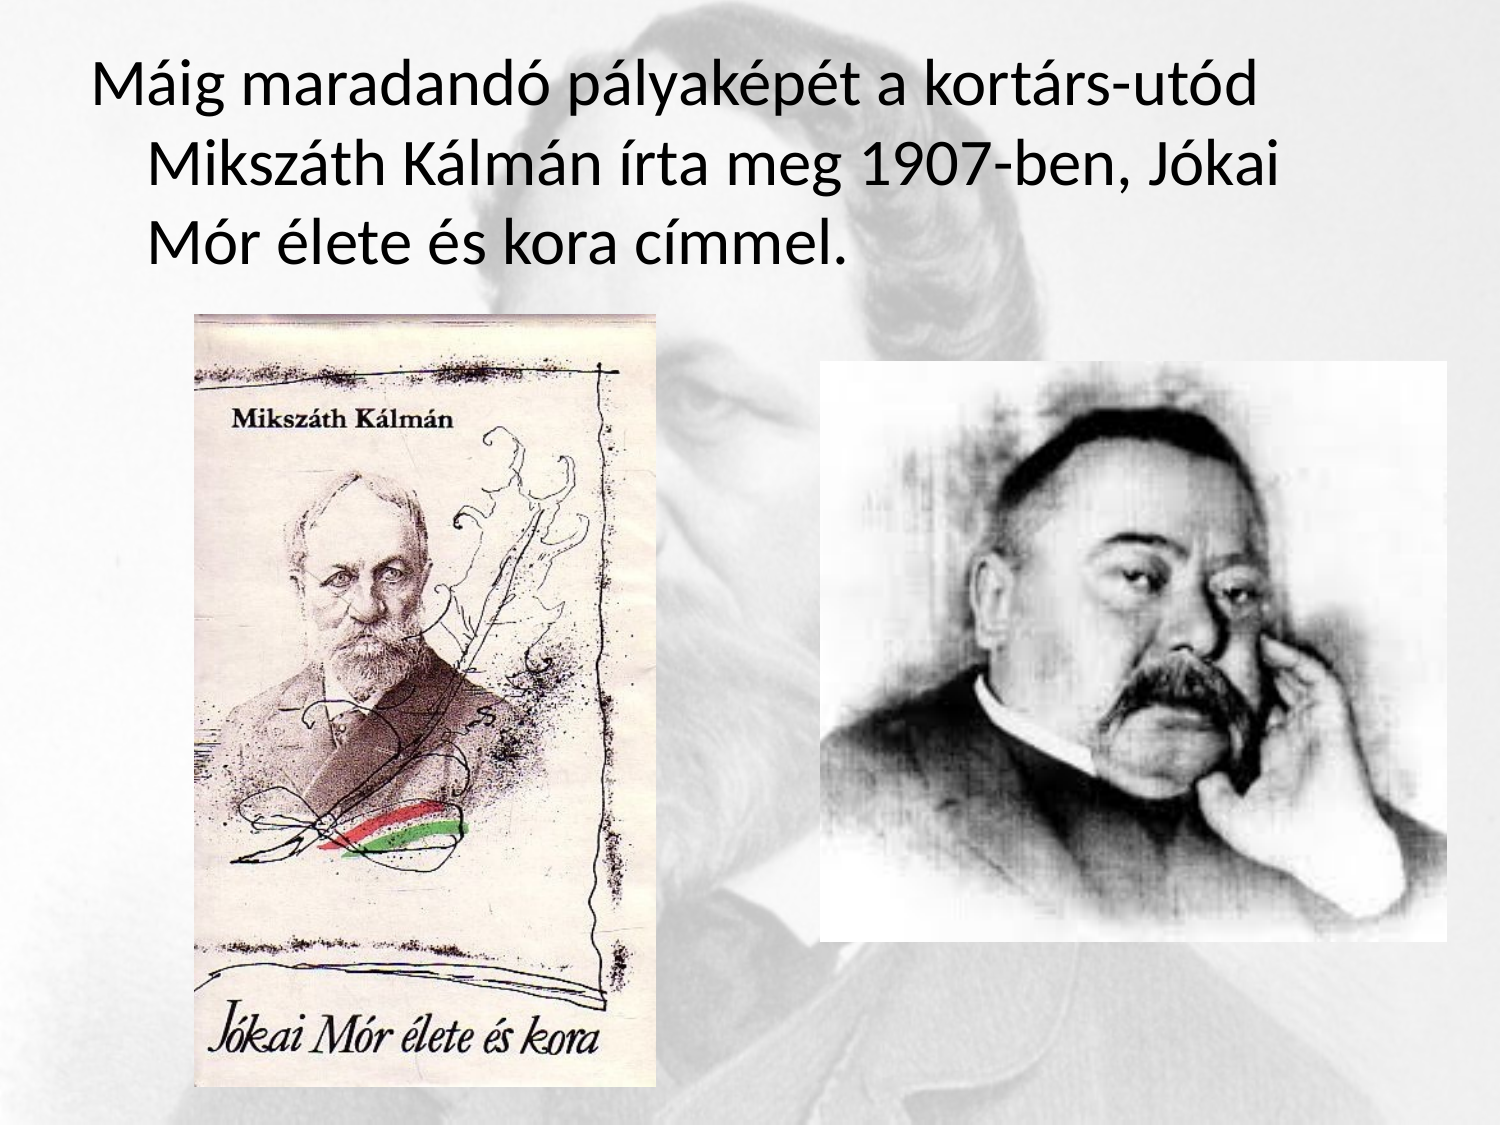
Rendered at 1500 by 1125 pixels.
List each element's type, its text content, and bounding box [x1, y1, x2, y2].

list Máig maradandó pályaképét a kortárs-utód Mikszáth Kálmán írta meg 1907-ben, Jókai Mór élete és kora címmel. [75, 30, 1425, 1005]
picture [194, 314, 656, 1087]
picture [820, 361, 1448, 943]
